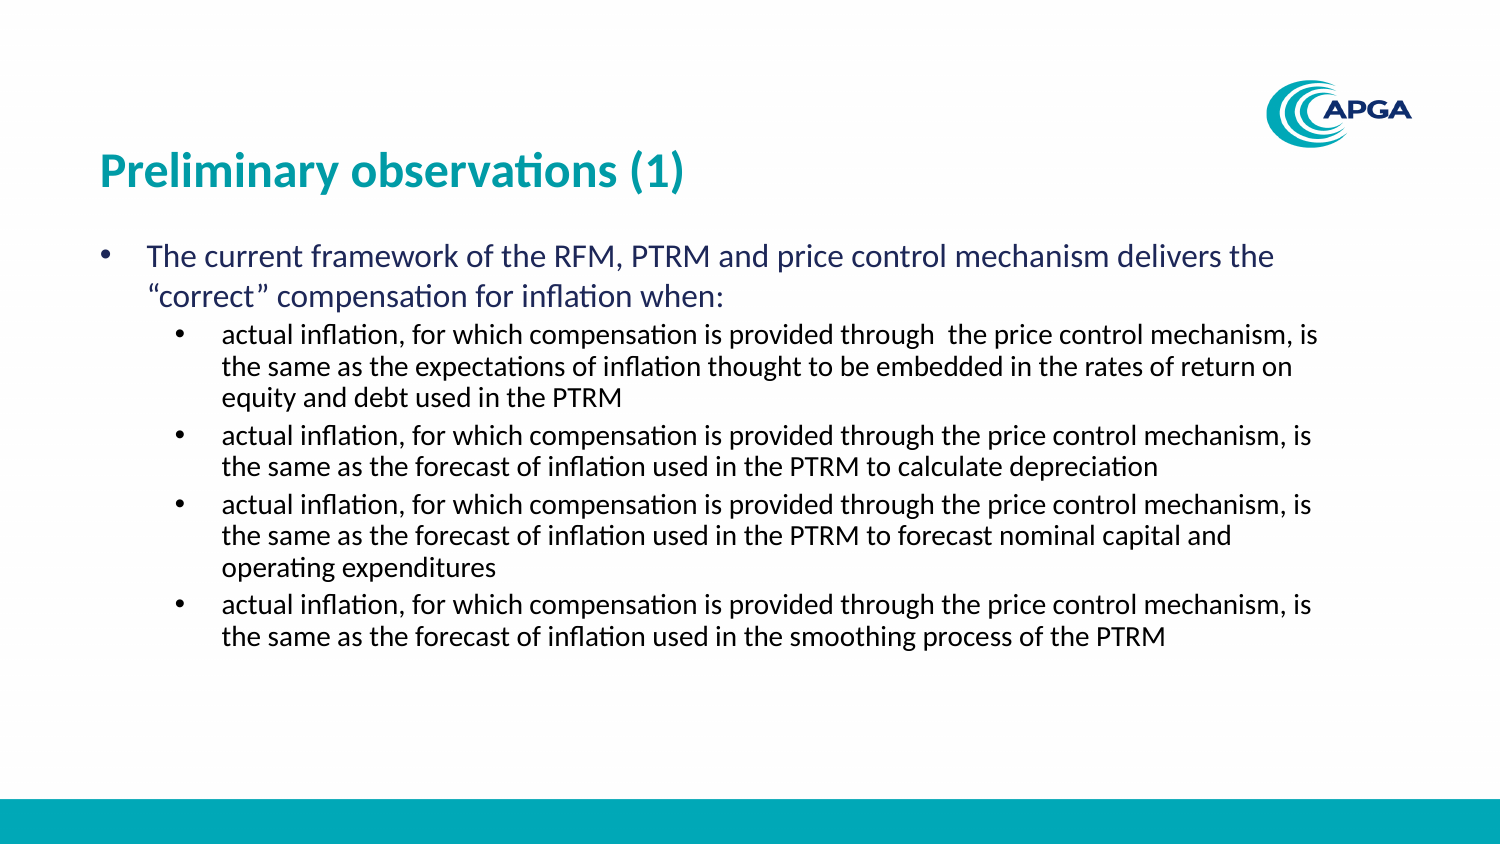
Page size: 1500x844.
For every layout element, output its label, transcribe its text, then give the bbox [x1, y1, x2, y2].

picture [0, 0, 1500, 844]
subtitle The current framework of the RFM, PTRM and price control mechanism delivers the “correct” compensation for inflation when: actual inflation, for which compensation is provided through the price control mechanism, is the same as the expectations of inflation thought to be embedded in the rates of return on equity and debt used in the PTRM actual inflation, for which compensation is provided through the price control mechanism, is the same as the forecast of inflation used in the PTRM to calculate depreciation actual inflation, for which compensation is provided through the price control mechanism, is the same as the forecast of inflation used in the PTRM to forecast nominal capital and operating expenditures actual inflation, for which compensation is provided through the price control mechanism, is the same as the forecast of inflation used in the smoothing process of the PTRM [84, 226, 1342, 755]
title Preliminary observations (1) [84, 93, 959, 226]
